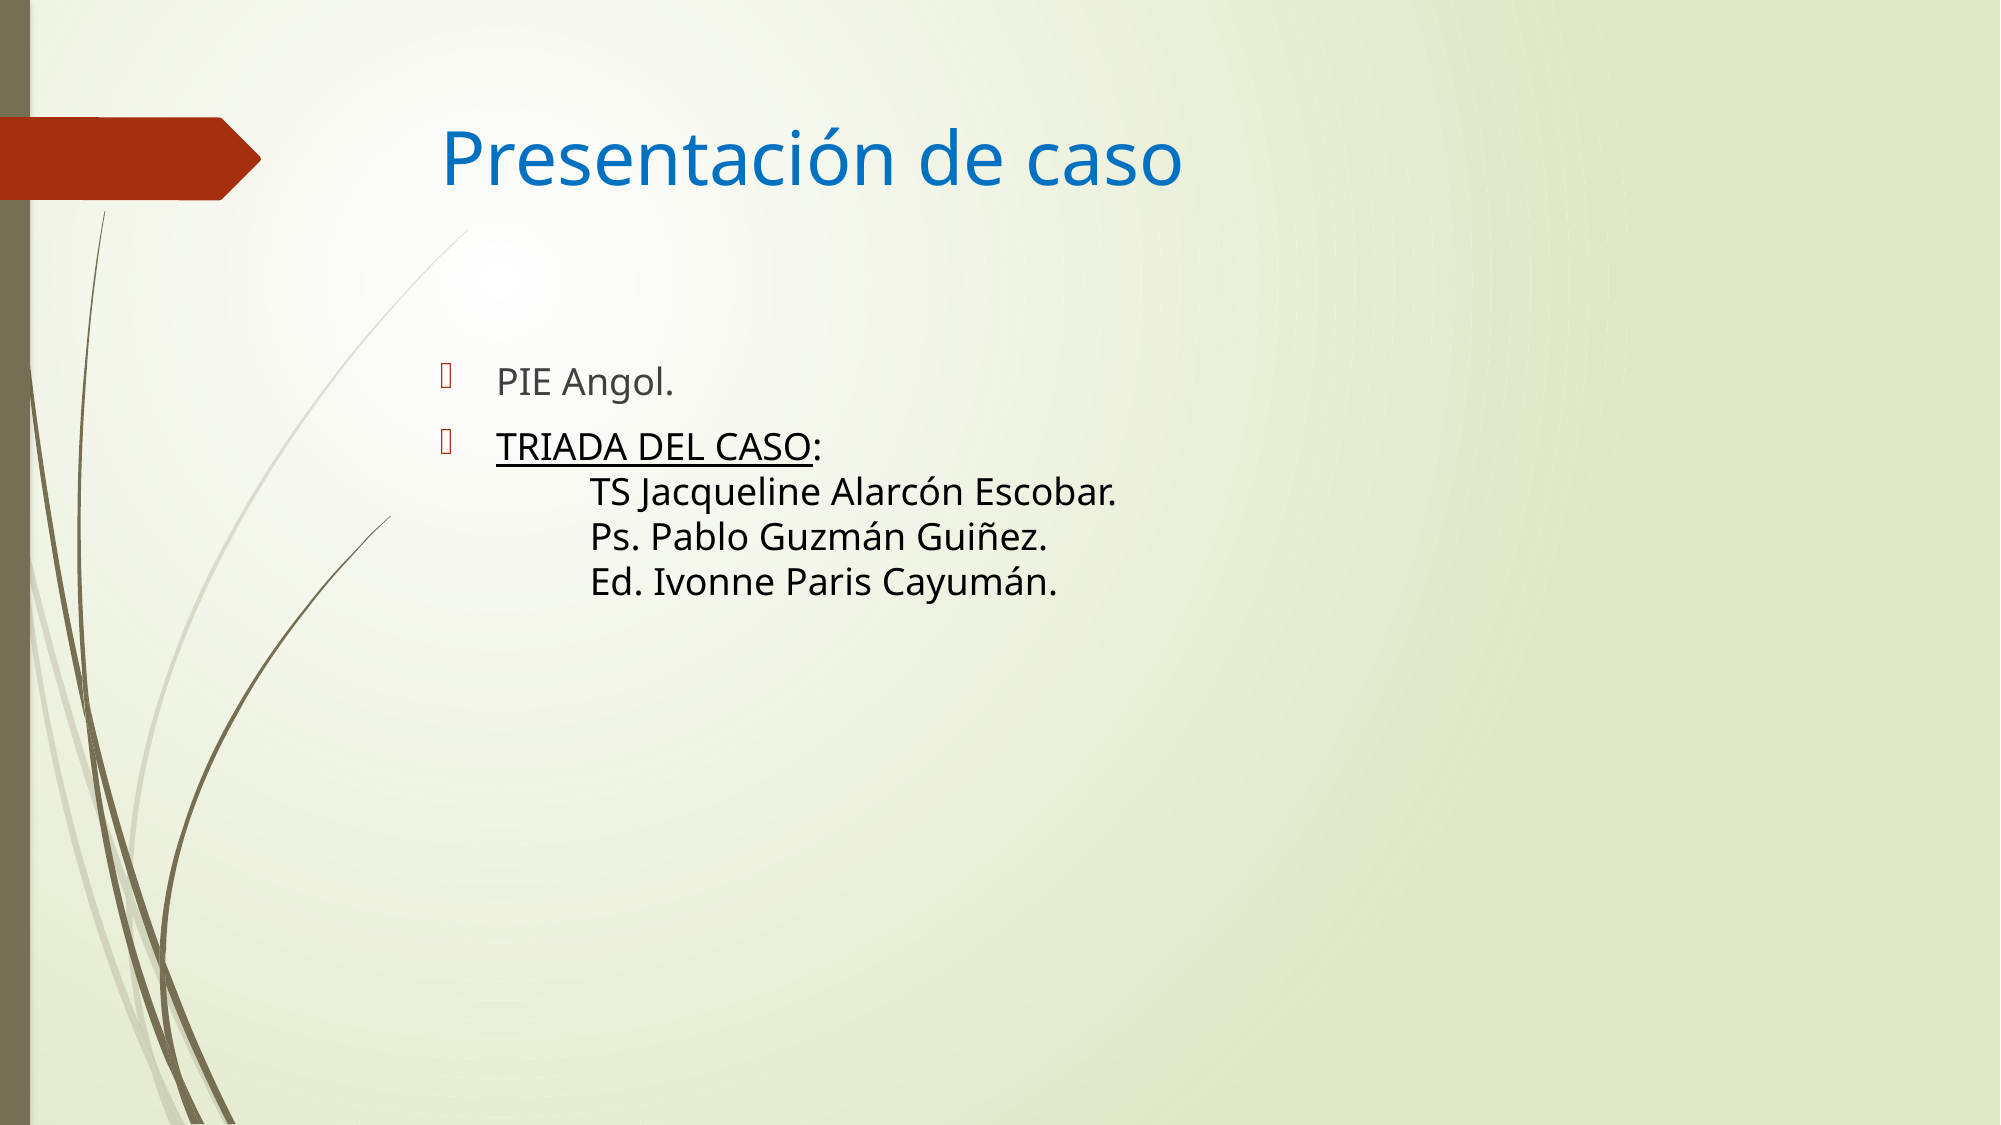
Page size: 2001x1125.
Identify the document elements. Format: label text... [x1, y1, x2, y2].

title Presentación de caso [425, 102, 1888, 313]
list PIE Angol. TRIADA DEL CASO: TS Jacqueline Alarcón Escobar. Ps. Pablo Guzmán Guiñez. Ed. Ivonne Paris Cayumán. [424, 350, 1888, 970]
